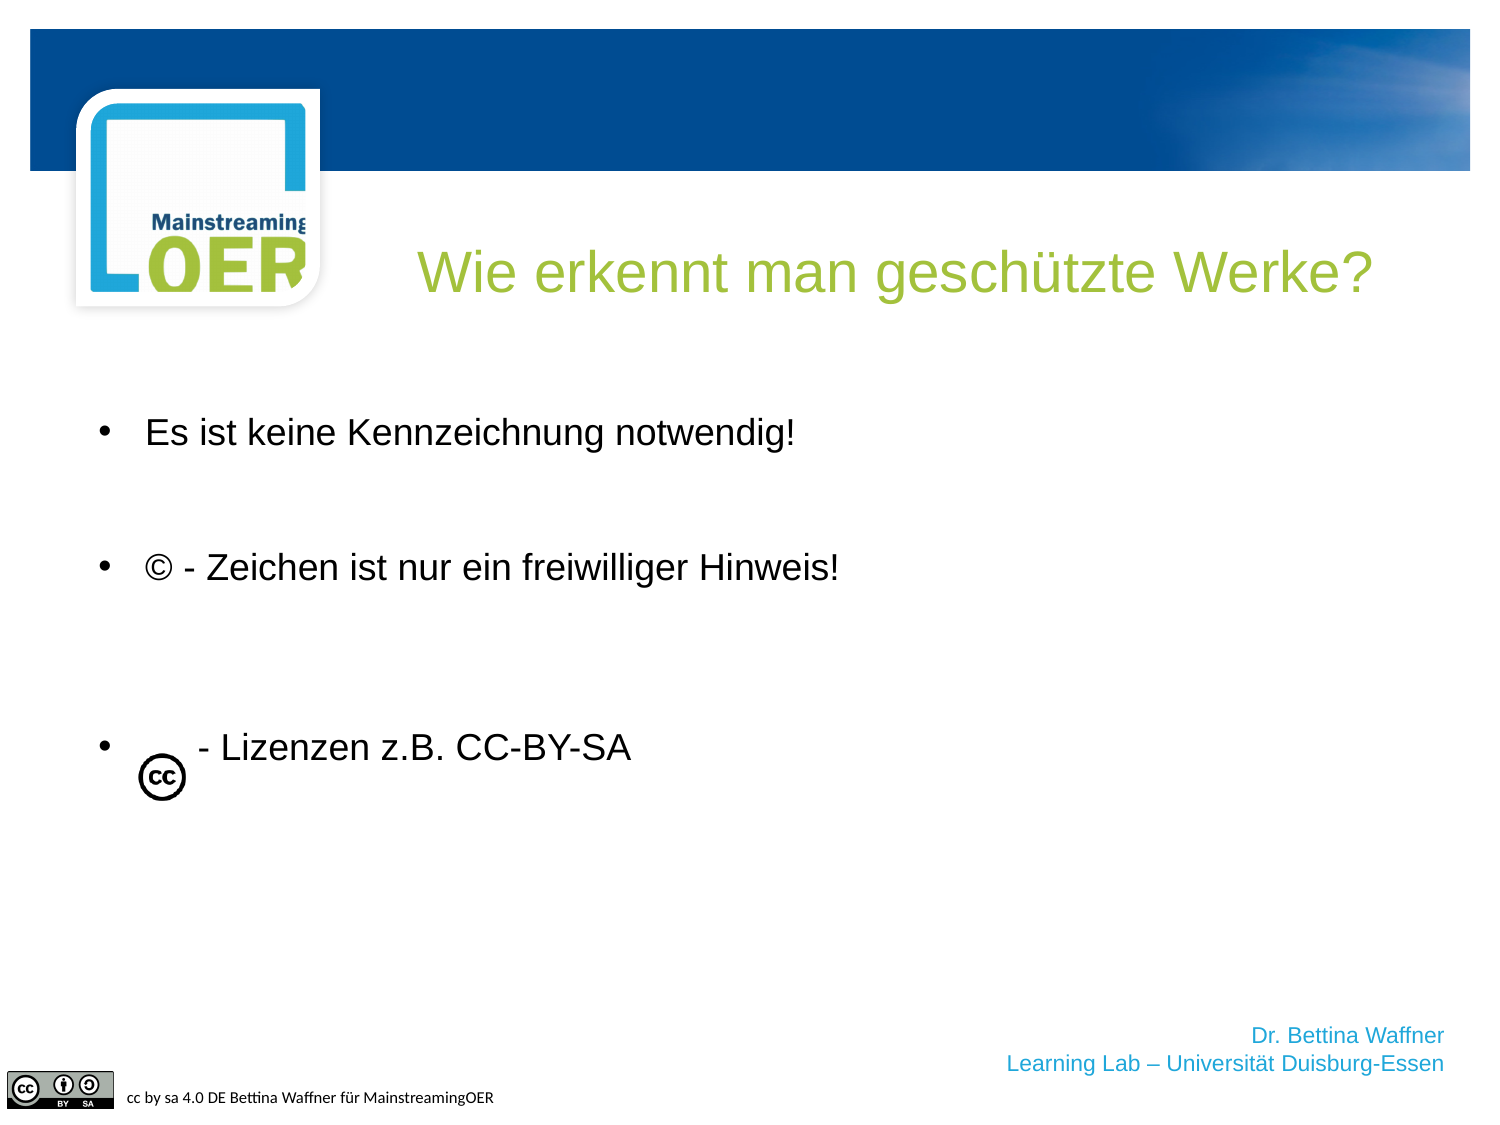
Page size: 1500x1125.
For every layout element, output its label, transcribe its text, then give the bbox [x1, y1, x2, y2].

picture [138, 753, 186, 801]
text_box Es ist keine Kennzeichnung notwendig! © - Zeichen ist nur ein freiwilliger Hinweis! - Lizenzen z.B. CC-BY-SA [83, 355, 1460, 776]
text_box Wie erkennt man geschützte Werke? [325, 227, 1468, 312]
picture [29, 29, 1471, 300]
text_box cc by sa 4.0 DE Bettina Waffner für MainstreamingOER [118, 1078, 507, 1116]
footer Dr. Bettina Waffner Learning Lab – Universität Duisburg-Essen [29, 1013, 1460, 1085]
picture [6, 1071, 114, 1109]
